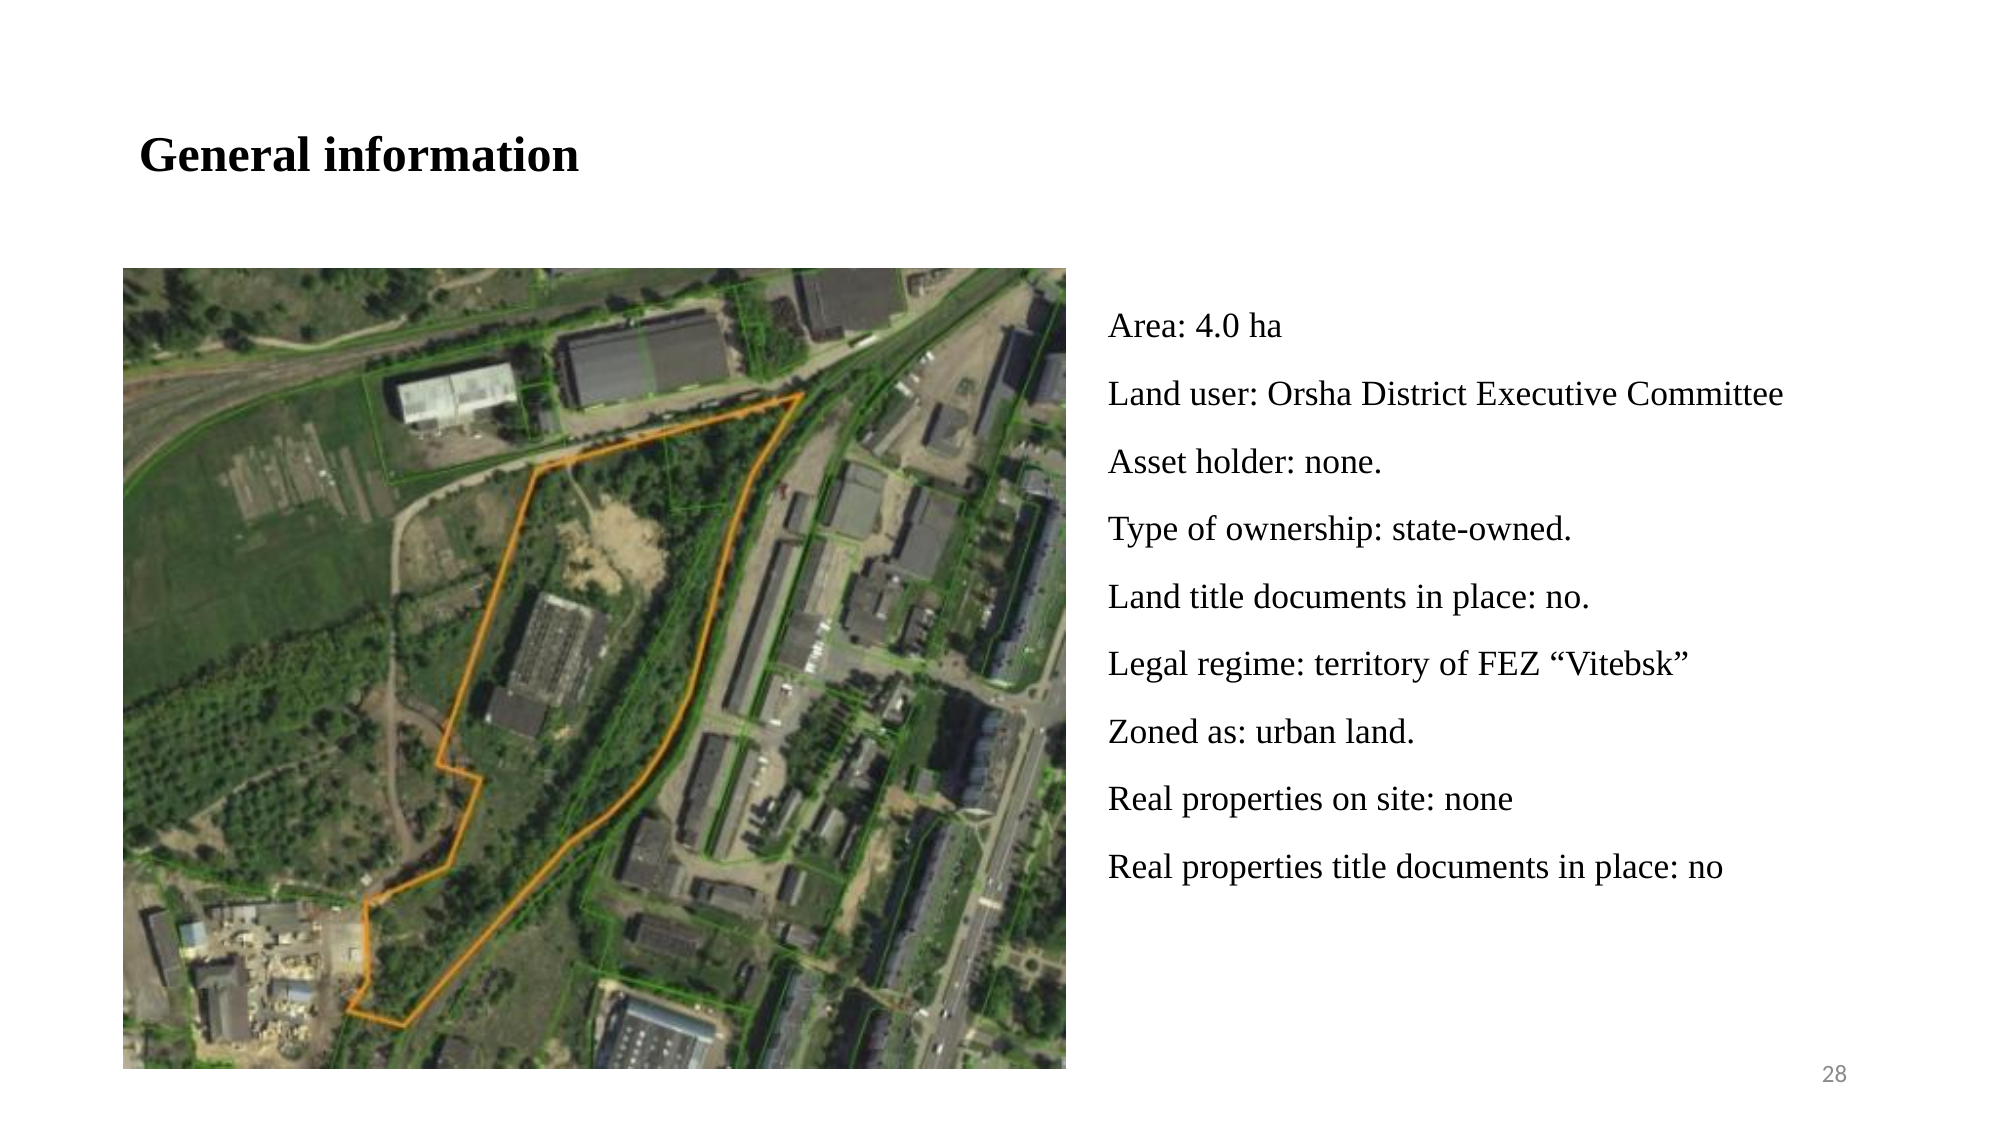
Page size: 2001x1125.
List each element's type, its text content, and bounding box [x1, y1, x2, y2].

slide_number 28 [1412, 1042, 1863, 1103]
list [123, 268, 1066, 1069]
title General information [123, 102, 769, 190]
list Area: 4.0 ha Land user: Orsha District Executive Committee Asset holder: none. Type of ownership: state-owned. Land title documents in place: no. Legal regime: territory of FEZ “Vitebsk” Zoned as: urban land. Real properties on site: none Real properties title documents in place: no [1092, 242, 1825, 993]
